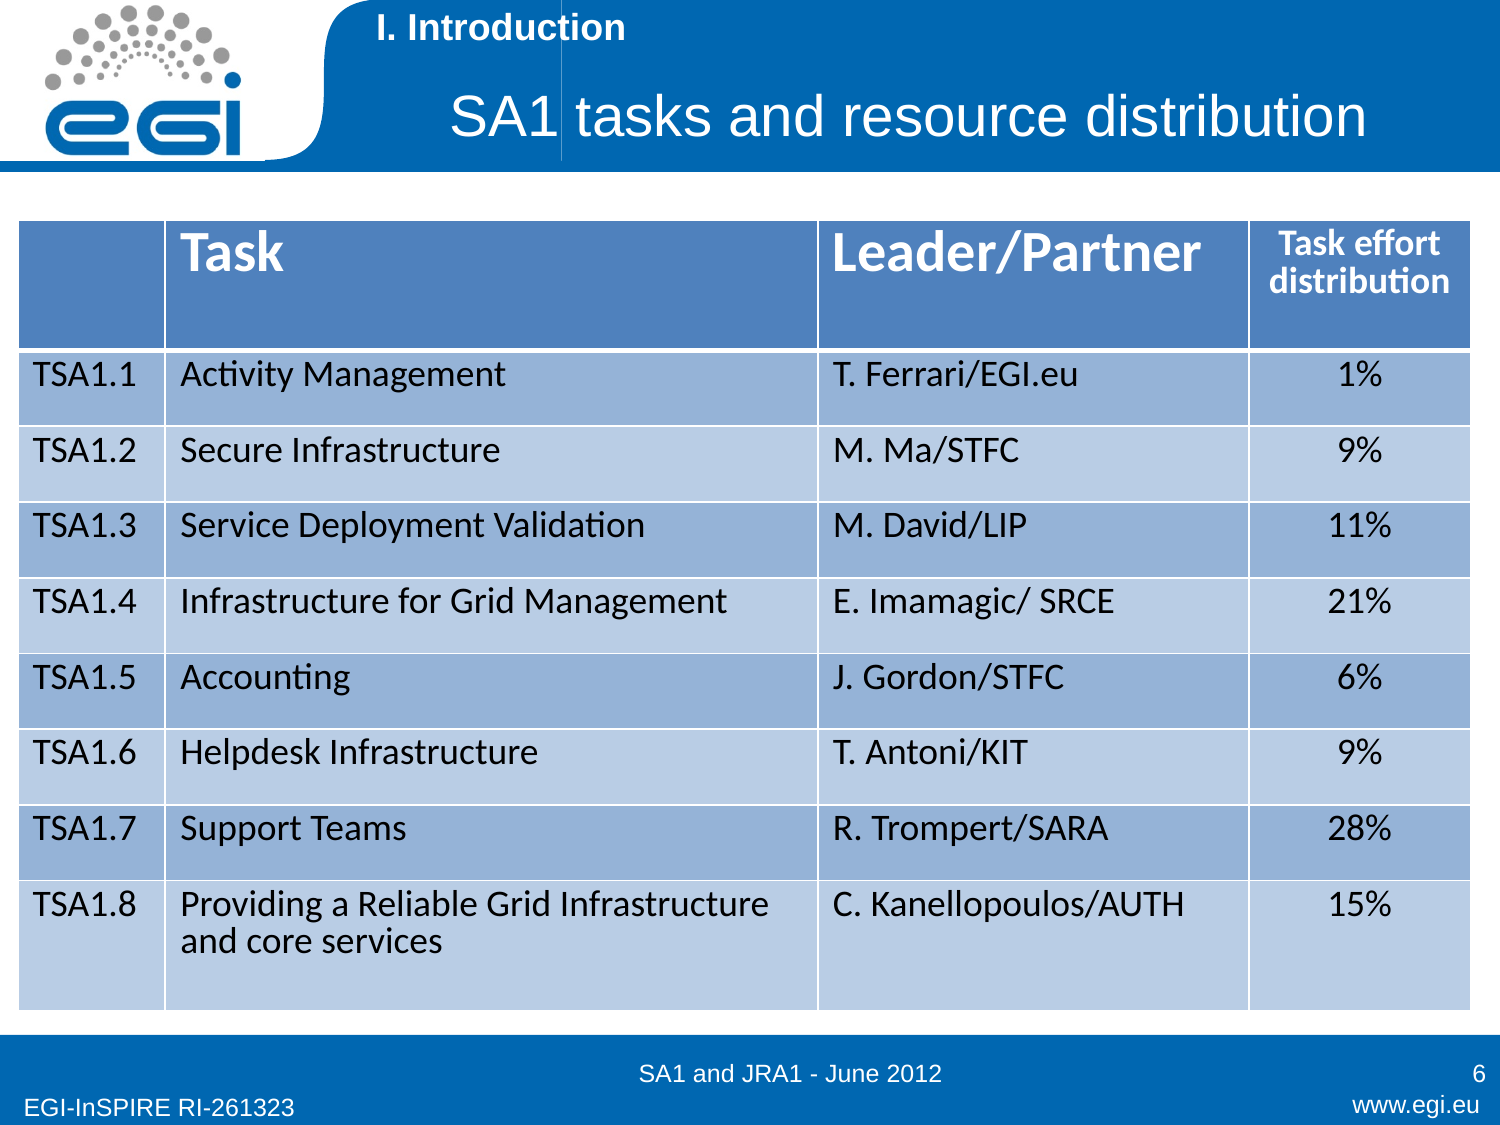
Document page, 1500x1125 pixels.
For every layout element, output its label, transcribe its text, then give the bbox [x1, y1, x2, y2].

table_cell 6% [1250, 654, 1470, 728]
table_cell TSA1.5 [19, 654, 164, 728]
table_cell TSA1.6 [19, 730, 164, 804]
table_cell TSA1.2 [19, 427, 164, 501]
table_cell Helpdesk Infrastructure [166, 730, 817, 804]
table_cell TSA1.8 [19, 881, 164, 1010]
picture [0, 0, 265, 161]
table_cell Service Deployment Validation [166, 503, 817, 577]
table_cell R. Trompert/SARA [819, 806, 1248, 880]
table_cell 28% [1250, 806, 1470, 880]
table_cell Providing a Reliable Grid Infrastructure and core services [166, 881, 817, 1010]
title SA1 tasks and resource distribution [348, 42, 1471, 185]
table_cell M. David/LIP [819, 503, 1248, 577]
table_cell M. Ma/STFC [819, 427, 1248, 501]
table_cell 11% [1250, 503, 1470, 577]
table_cell E. Imamagic/ SRCE [819, 579, 1248, 653]
table_cell Support Teams [166, 806, 817, 880]
table_header Task effort distribution [1250, 221, 1470, 348]
footer SA1 and JRA1 - June 2012 [512, 1042, 1069, 1103]
text_box I. Introduction [361, 0, 642, 56]
table_header Leader/Partner [819, 221, 1248, 348]
table_cell 15% [1250, 881, 1470, 1010]
table_cell Accounting [166, 654, 817, 728]
table_cell 9% [1250, 730, 1470, 804]
table_cell Activity Management [166, 353, 817, 425]
table_cell 9% [1250, 427, 1470, 501]
table_cell J. Gordon/STFC [819, 654, 1248, 728]
table_cell TSA1.3 [19, 503, 164, 577]
table_header [19, 221, 164, 348]
table_cell TSA1.7 [19, 806, 164, 880]
table_cell TSA1.4 [19, 579, 164, 653]
table_cell 1% [1250, 353, 1470, 425]
table_cell TSA1.1 [19, 353, 164, 425]
table_cell T. Ferrari/EGI.eu [819, 353, 1248, 425]
table_cell Infrastructure for Grid Management [166, 579, 817, 653]
slide_number 6 [1151, 1042, 1500, 1103]
table_cell C. Kanellopoulos/AUTH [819, 881, 1248, 1010]
table_cell 21% [1250, 579, 1470, 653]
table_header Task [166, 221, 817, 348]
table_cell Secure Infrastructure [166, 427, 817, 501]
table_cell T. Antoni/KIT [819, 730, 1248, 804]
